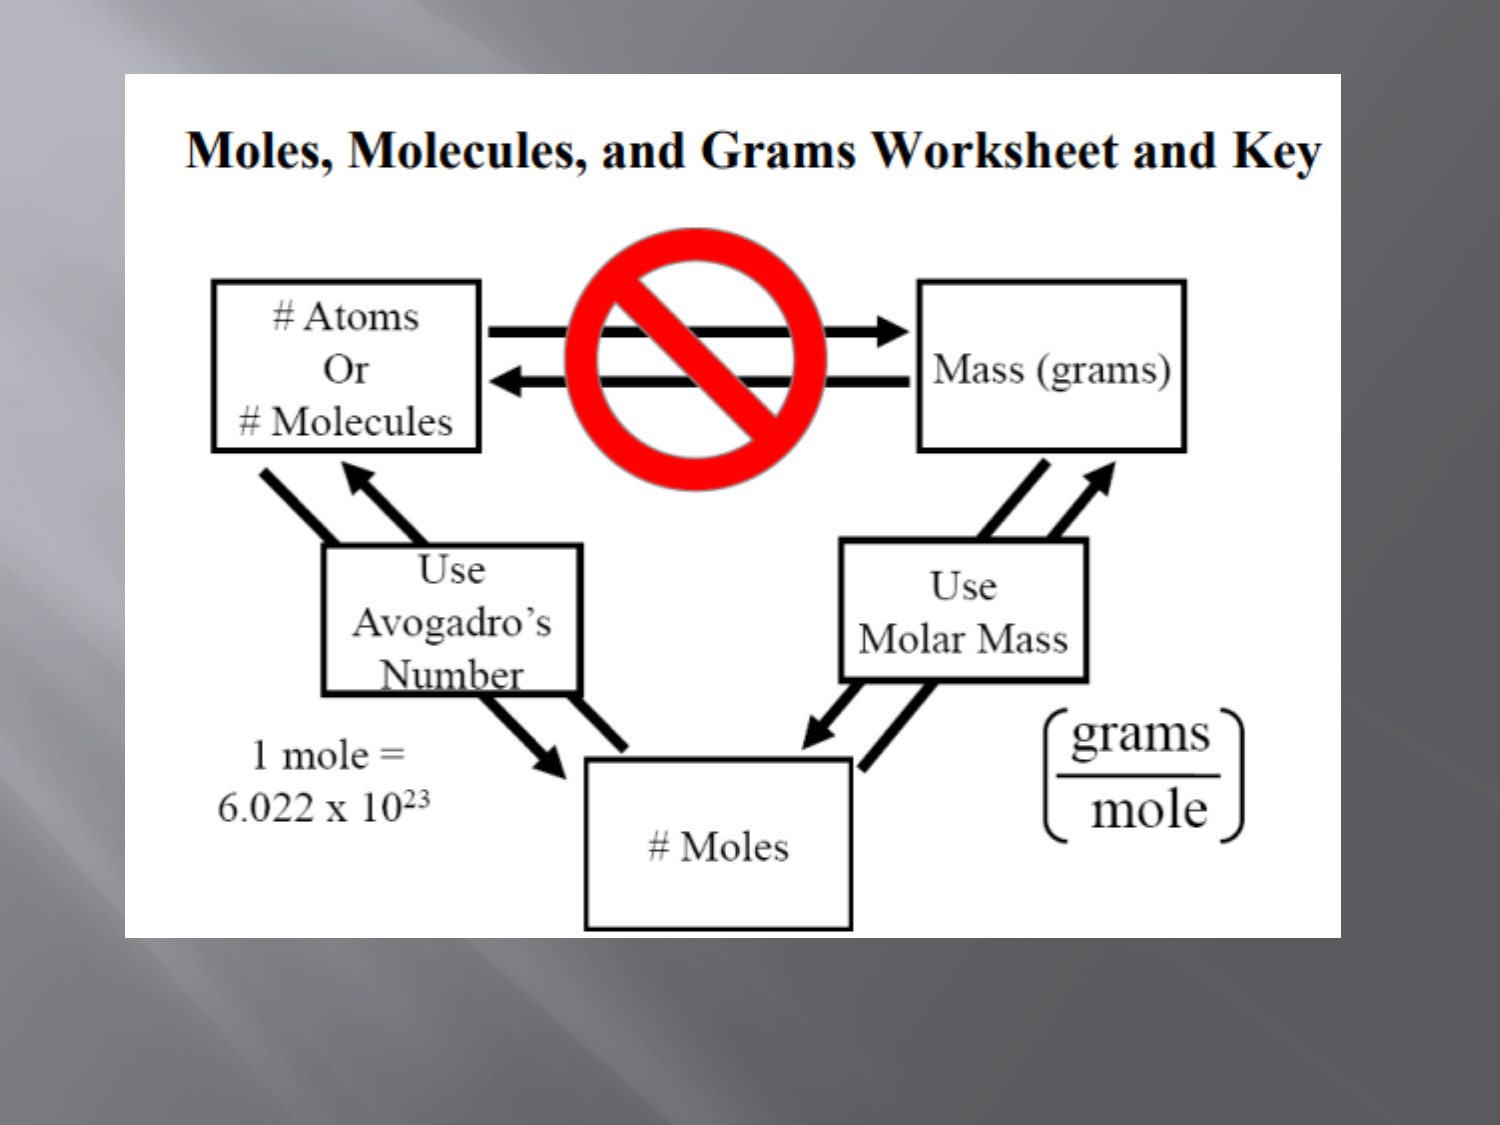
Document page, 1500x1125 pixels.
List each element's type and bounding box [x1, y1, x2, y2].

picture [124, 74, 1342, 938]
